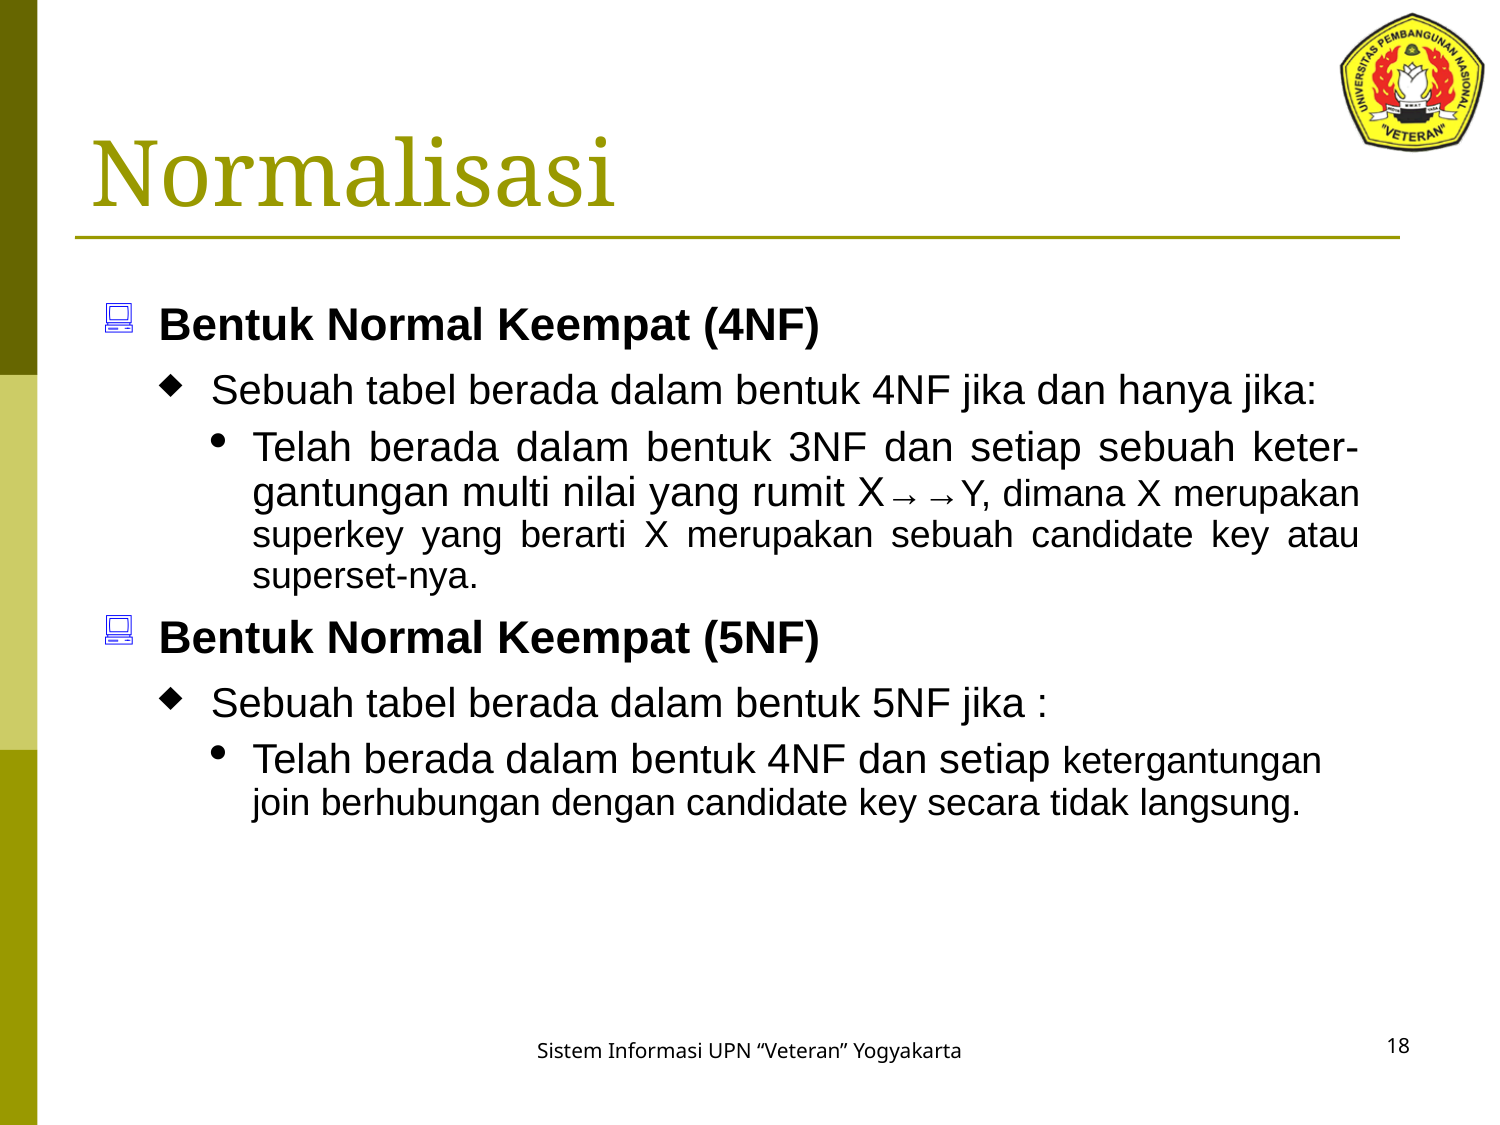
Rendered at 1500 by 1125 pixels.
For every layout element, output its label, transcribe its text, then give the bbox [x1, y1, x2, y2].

slide_number 18 [1074, 1024, 1426, 1101]
list Bentuk Normal Keempat (4NF) Sebuah tabel berada dalam bentuk 4NF jika dan hanya jika: Telah berada dalam bentuk 3NF dan setiap sebuah keter-gantungan multi nilai yang rumit X→→Y, dimana X merupakan superkey yang berarti X merupakan sebuah candidate key atau superset-nya. Bentuk Normal Keempat (5NF) Sebuah tabel berada dalam bentuk 5NF jika : Telah berada dalam bentuk 4NF dan setiap ketergantungan join berhubungan dengan candidate key secara tidak langsung. [87, 287, 1376, 926]
picture [1337, 11, 1488, 154]
title Normalisasi [74, 45, 1426, 233]
